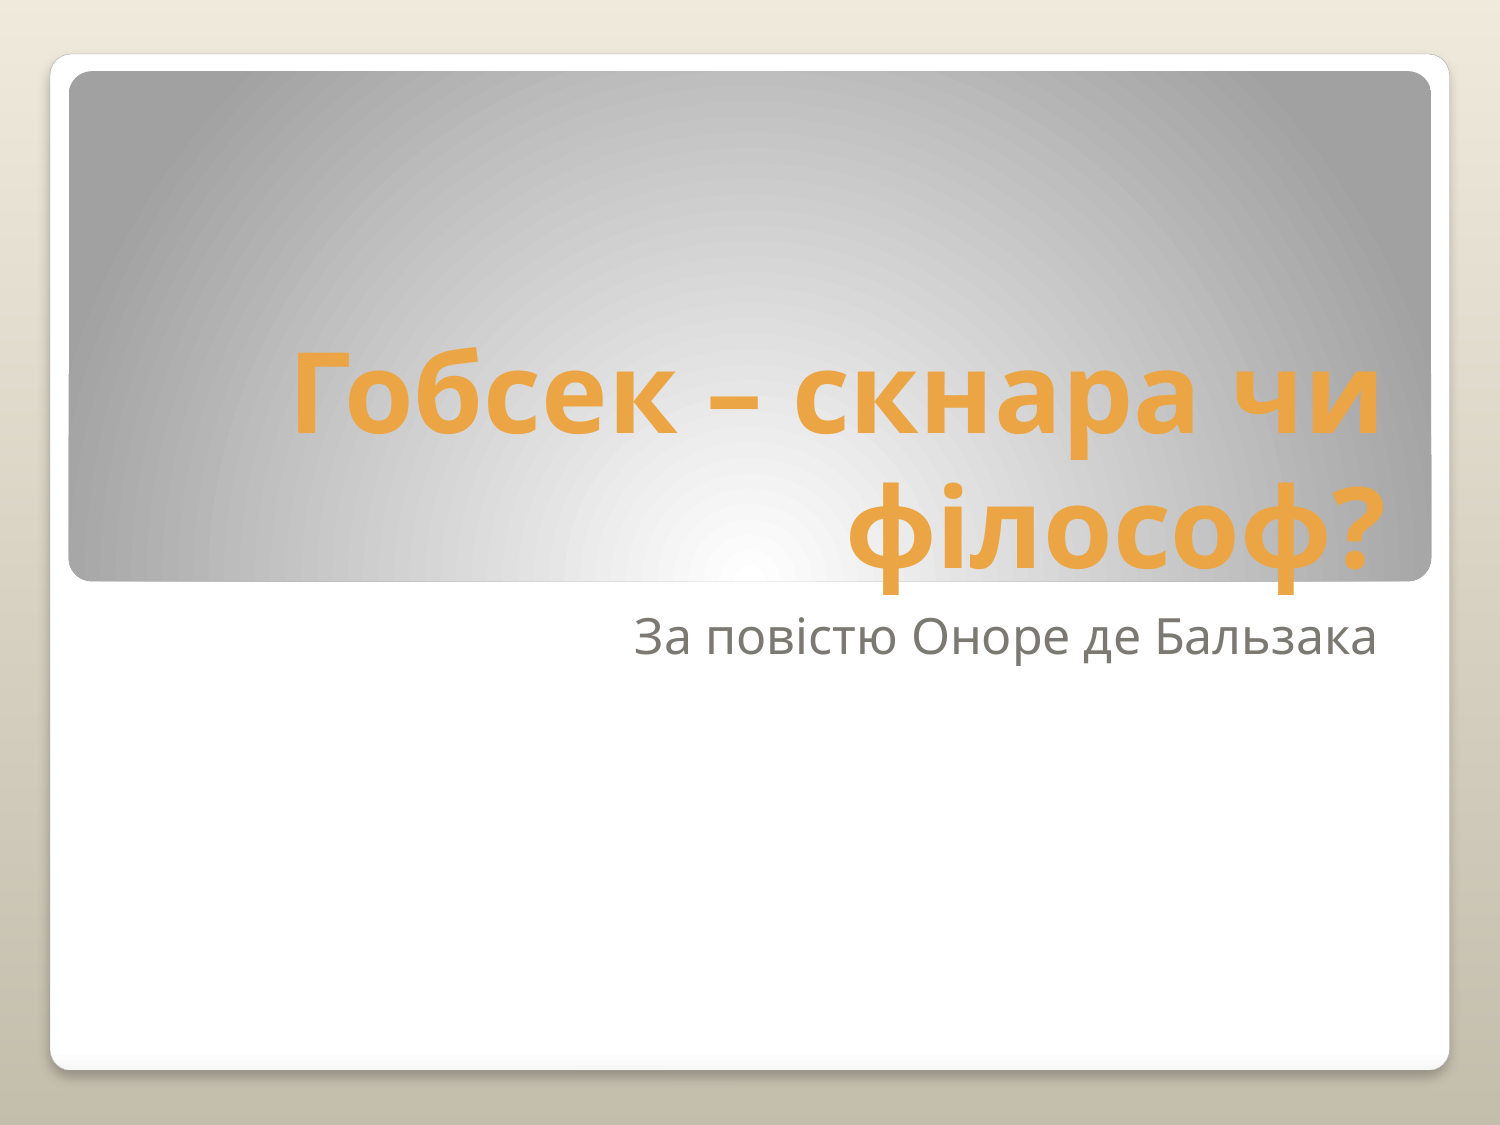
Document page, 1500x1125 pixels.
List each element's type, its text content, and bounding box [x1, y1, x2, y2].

title Гобсек – скнара чи філософ? [118, 298, 1394, 599]
subtitle За повістю Оноре де Бальзака [118, 604, 1394, 755]
